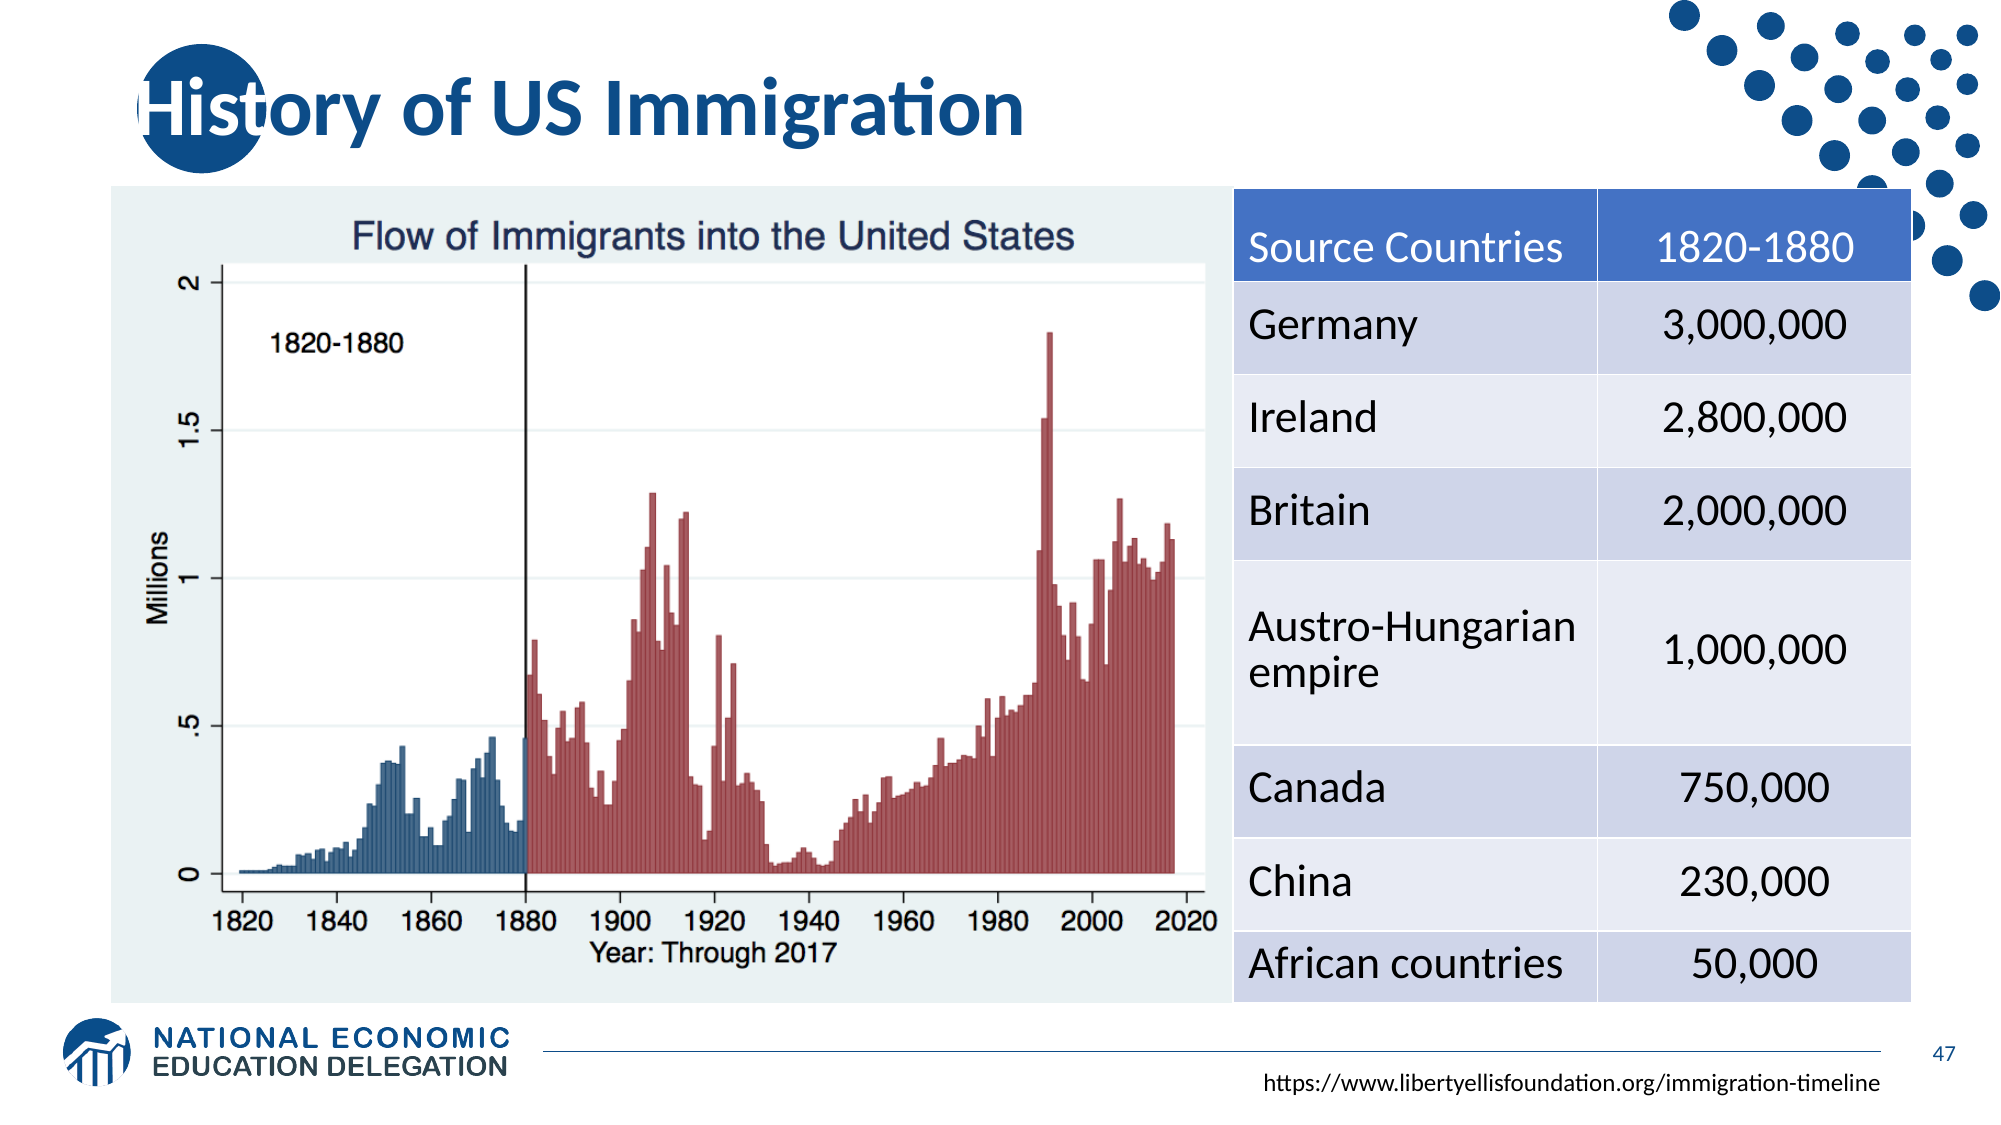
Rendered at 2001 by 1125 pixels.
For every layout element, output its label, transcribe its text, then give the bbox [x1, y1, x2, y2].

text_box https://www.libertyellisfoundation.org/immigration-timeline [1248, 1059, 1897, 1104]
table_cell 2,800,000 [1598, 375, 1911, 467]
table_cell 1,000,000 [1598, 561, 1911, 744]
table_cell Ireland [1234, 375, 1597, 467]
table_cell Austro-Hungarian empire [1234, 561, 1597, 744]
slide_number 47 [1521, 1022, 1972, 1082]
table_header 1820-1880 [1598, 189, 1911, 281]
table_header Source Countries [1234, 189, 1597, 281]
table_cell Britain [1234, 468, 1597, 560]
table_cell 230,000 [1598, 839, 1911, 930]
table_cell 2,000,000 [1598, 468, 1911, 560]
table_cell 50,000 [1598, 932, 1911, 1002]
table_cell 3,000,000 [1598, 282, 1911, 374]
table_cell Germany [1234, 282, 1597, 374]
title History of US Immigration [119, 0, 1845, 188]
picture [55, 1013, 520, 1091]
table_cell 750,000 [1598, 746, 1911, 837]
table_cell China [1234, 839, 1597, 930]
table_cell Canada [1234, 746, 1597, 837]
table_cell African countries [1234, 932, 1597, 1002]
picture [111, 186, 1234, 1004]
